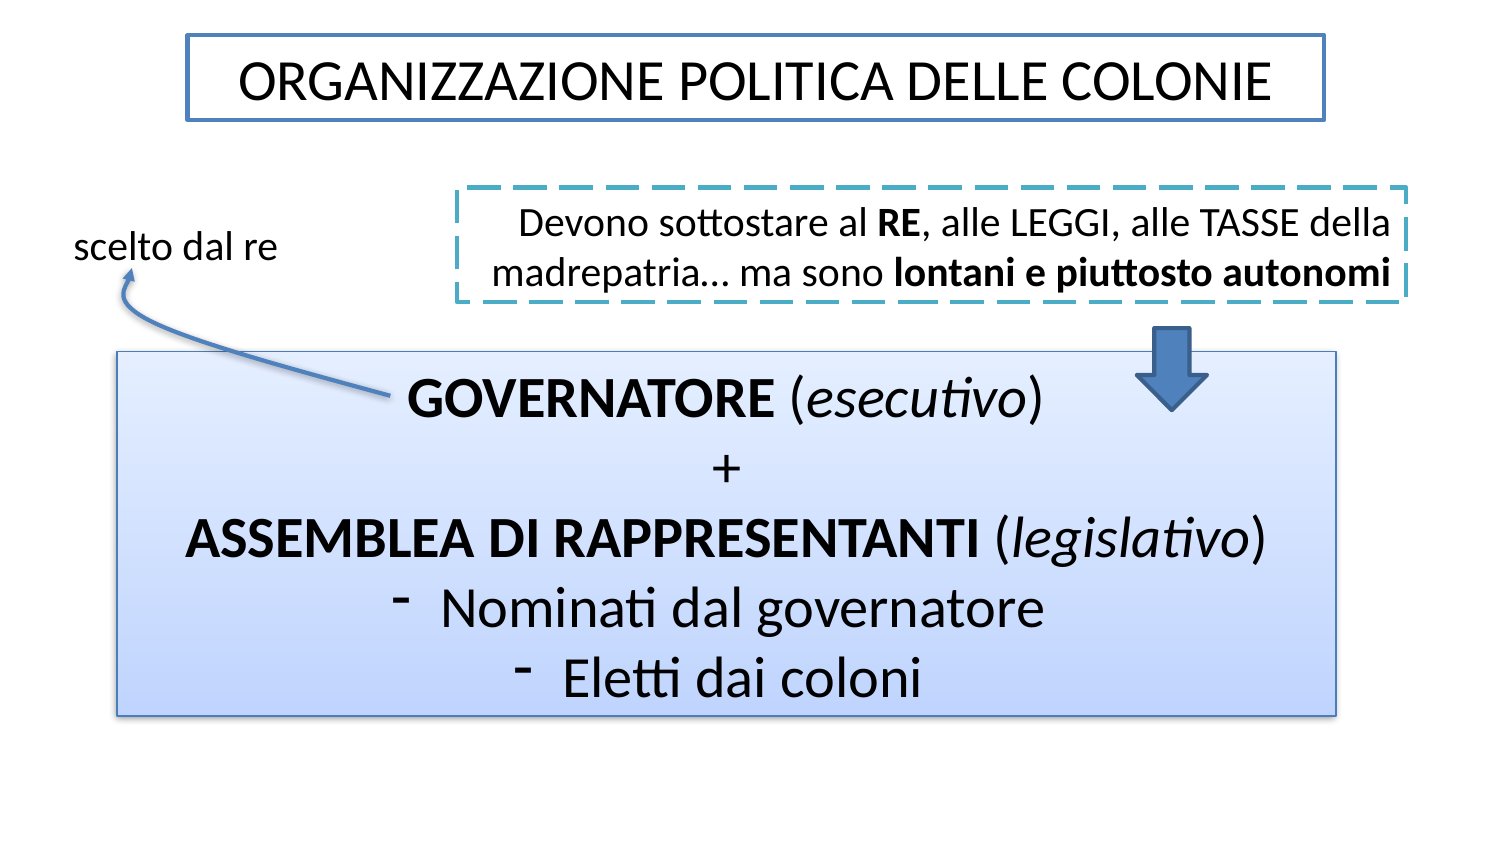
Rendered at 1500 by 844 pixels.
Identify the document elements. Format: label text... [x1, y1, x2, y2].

text_box ORGANIZZAZIONE POLITICA DELLE COLONIE [185, 33, 1326, 122]
text_box scelto dal re [58, 210, 305, 276]
text_box [121, 267, 391, 398]
text_box [1134, 326, 1209, 413]
text_box Devono sottostare al RE, alle LEGGI, alle TASSE della madrepatria… ma sono lontani e piuttosto autonomi [455, 185, 1408, 304]
text_box GOVERNATORE (esecutivo) + ASSEMBLEA DI RAPPRESENTANTI (legislativo) Nominati dal governatore Eletti dai coloni [116, 351, 1337, 717]
